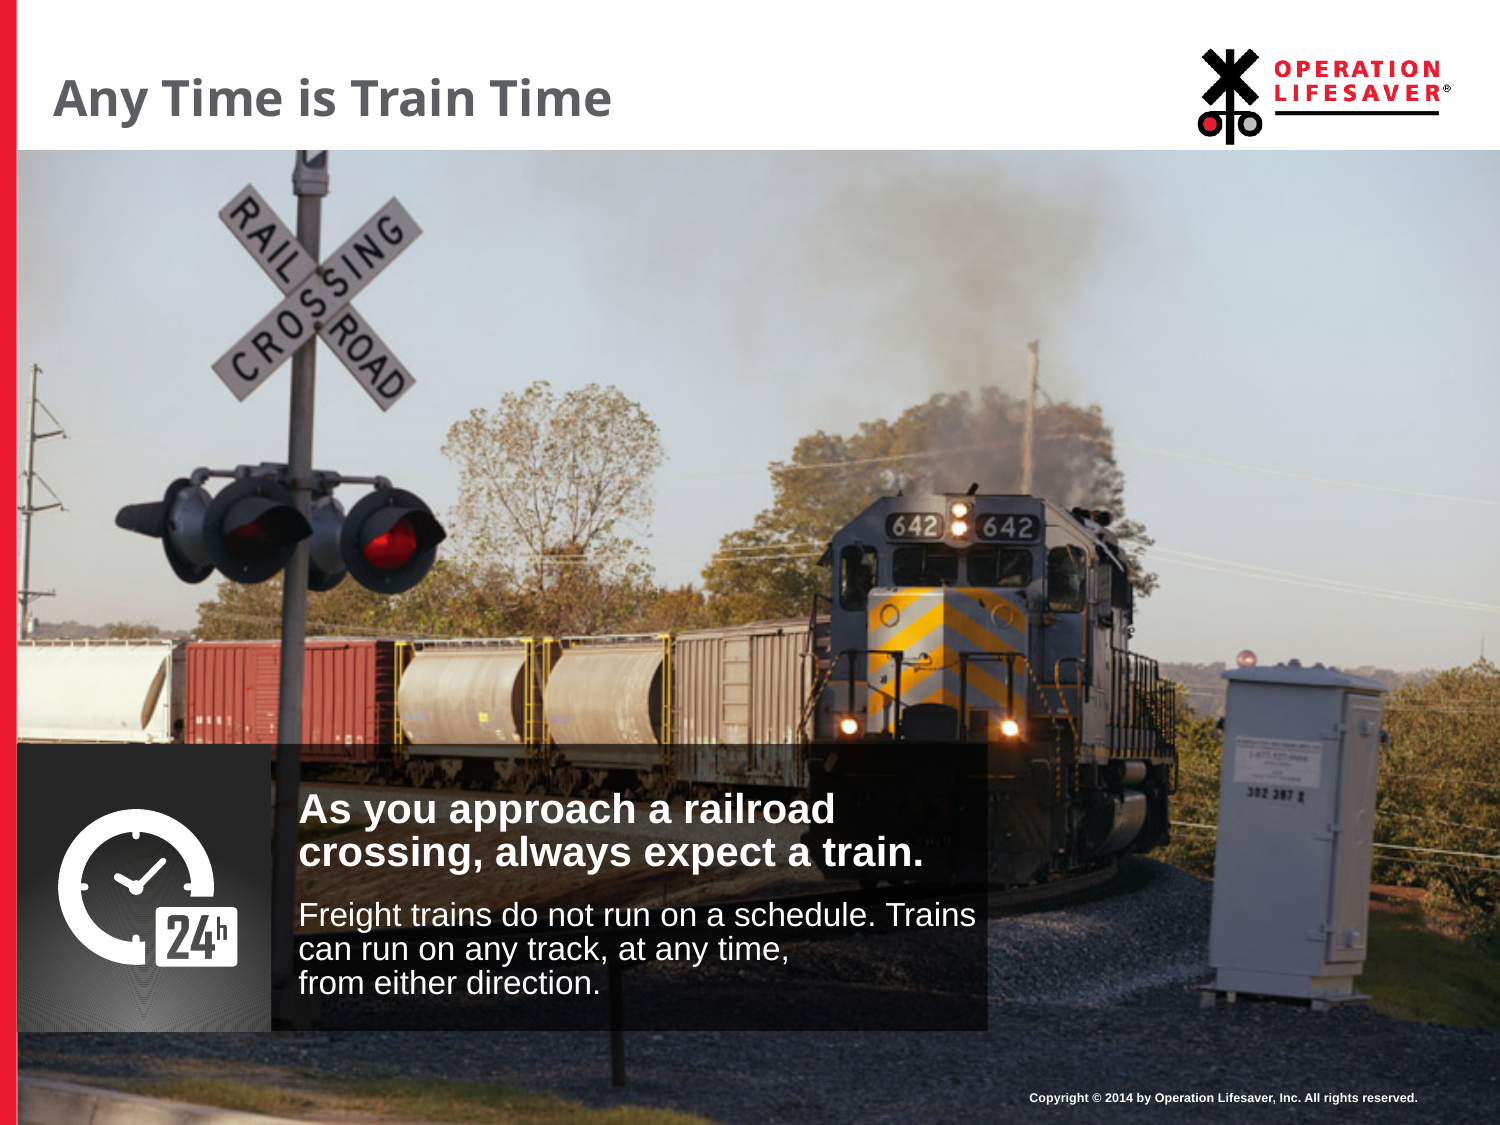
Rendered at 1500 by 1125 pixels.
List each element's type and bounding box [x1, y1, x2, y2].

picture [17, 149, 1500, 1125]
text_box [0, 0, 1500, 1125]
text_box [16, 743, 988, 1032]
